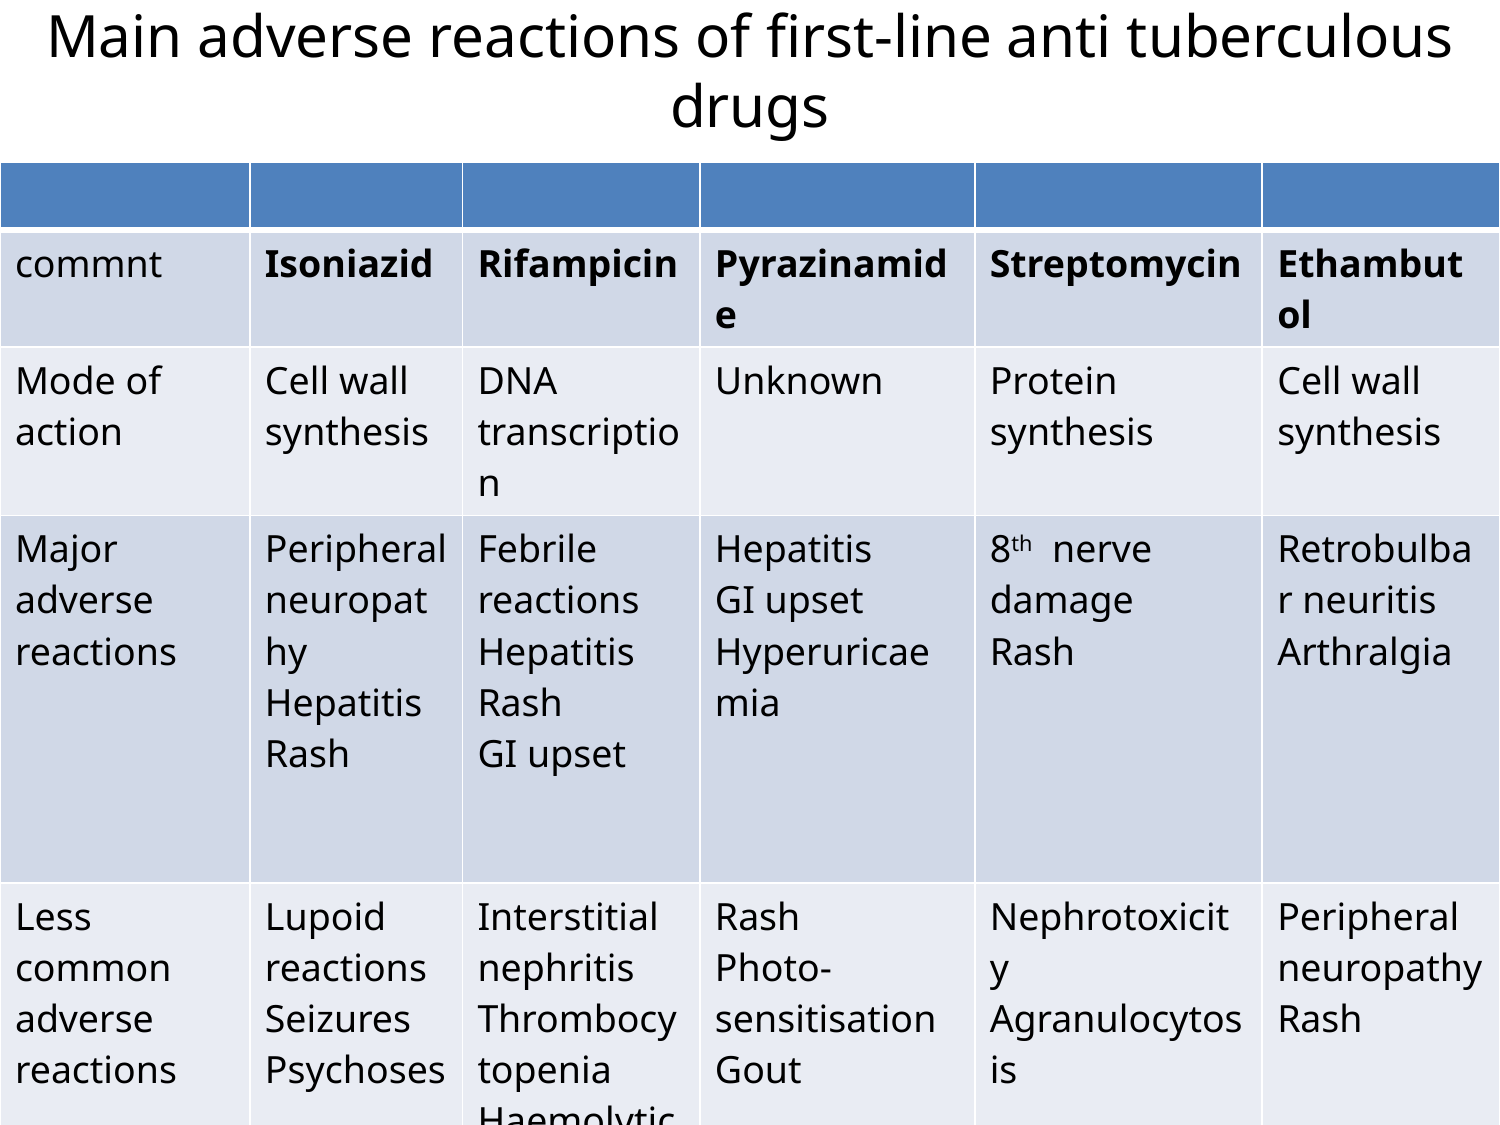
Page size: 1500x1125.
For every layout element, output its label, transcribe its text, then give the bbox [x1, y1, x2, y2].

title Main adverse reactions of first-line anti tuberculous drugs [0, 0, 1500, 138]
table_cell Hepatitis GI upset Hyperuricaemia [701, 516, 974, 882]
table_cell commnt [1, 233, 249, 346]
table_cell Cell wall synthesis [251, 348, 462, 515]
table_header [976, 163, 1261, 227]
table_cell Rifampicin [463, 233, 699, 346]
table_cell Protein synthesis [976, 348, 1261, 515]
table_header [251, 163, 462, 227]
table_cell Major adverse reactions [1, 516, 249, 882]
table_cell Pyrazinamide [701, 233, 974, 346]
table_header [1, 163, 249, 227]
table_cell Isoniazid [251, 233, 462, 346]
table_cell Interstitial nephritis Thrombocytopenia Haemolytic anaemia [463, 884, 699, 1125]
table_cell Mode of action [1, 348, 249, 515]
table_cell Peripheral neuropathy Hepatitis Rash [251, 516, 462, 882]
table_header [463, 163, 699, 227]
table_cell Nephrotoxicity Agranulocytosis [976, 884, 1261, 1125]
table_cell Peripheral neuropathy Rash [1263, 884, 1499, 1125]
table_cell Less common adverse reactions [1, 884, 249, 1125]
table_header [701, 163, 974, 227]
table_cell DNA transcription [463, 348, 699, 515]
table_cell Lupoid reactions Seizures Psychoses [251, 884, 462, 1125]
table_header [1263, 163, 1499, 227]
table_cell Unknown [701, 348, 974, 515]
table_cell Ethambutol [1263, 233, 1499, 346]
table_cell Retrobulbar neuritis Arthralgia [1263, 516, 1499, 882]
table_cell 8th nerve damage Rash [976, 516, 1261, 882]
table_cell Streptomycin [976, 233, 1261, 346]
table_cell Cell wall synthesis [1263, 348, 1499, 515]
table_cell Febrile reactions Hepatitis Rash GI upset [463, 516, 699, 882]
table_cell Rash Photo- sensitisation Gout [701, 884, 974, 1125]
